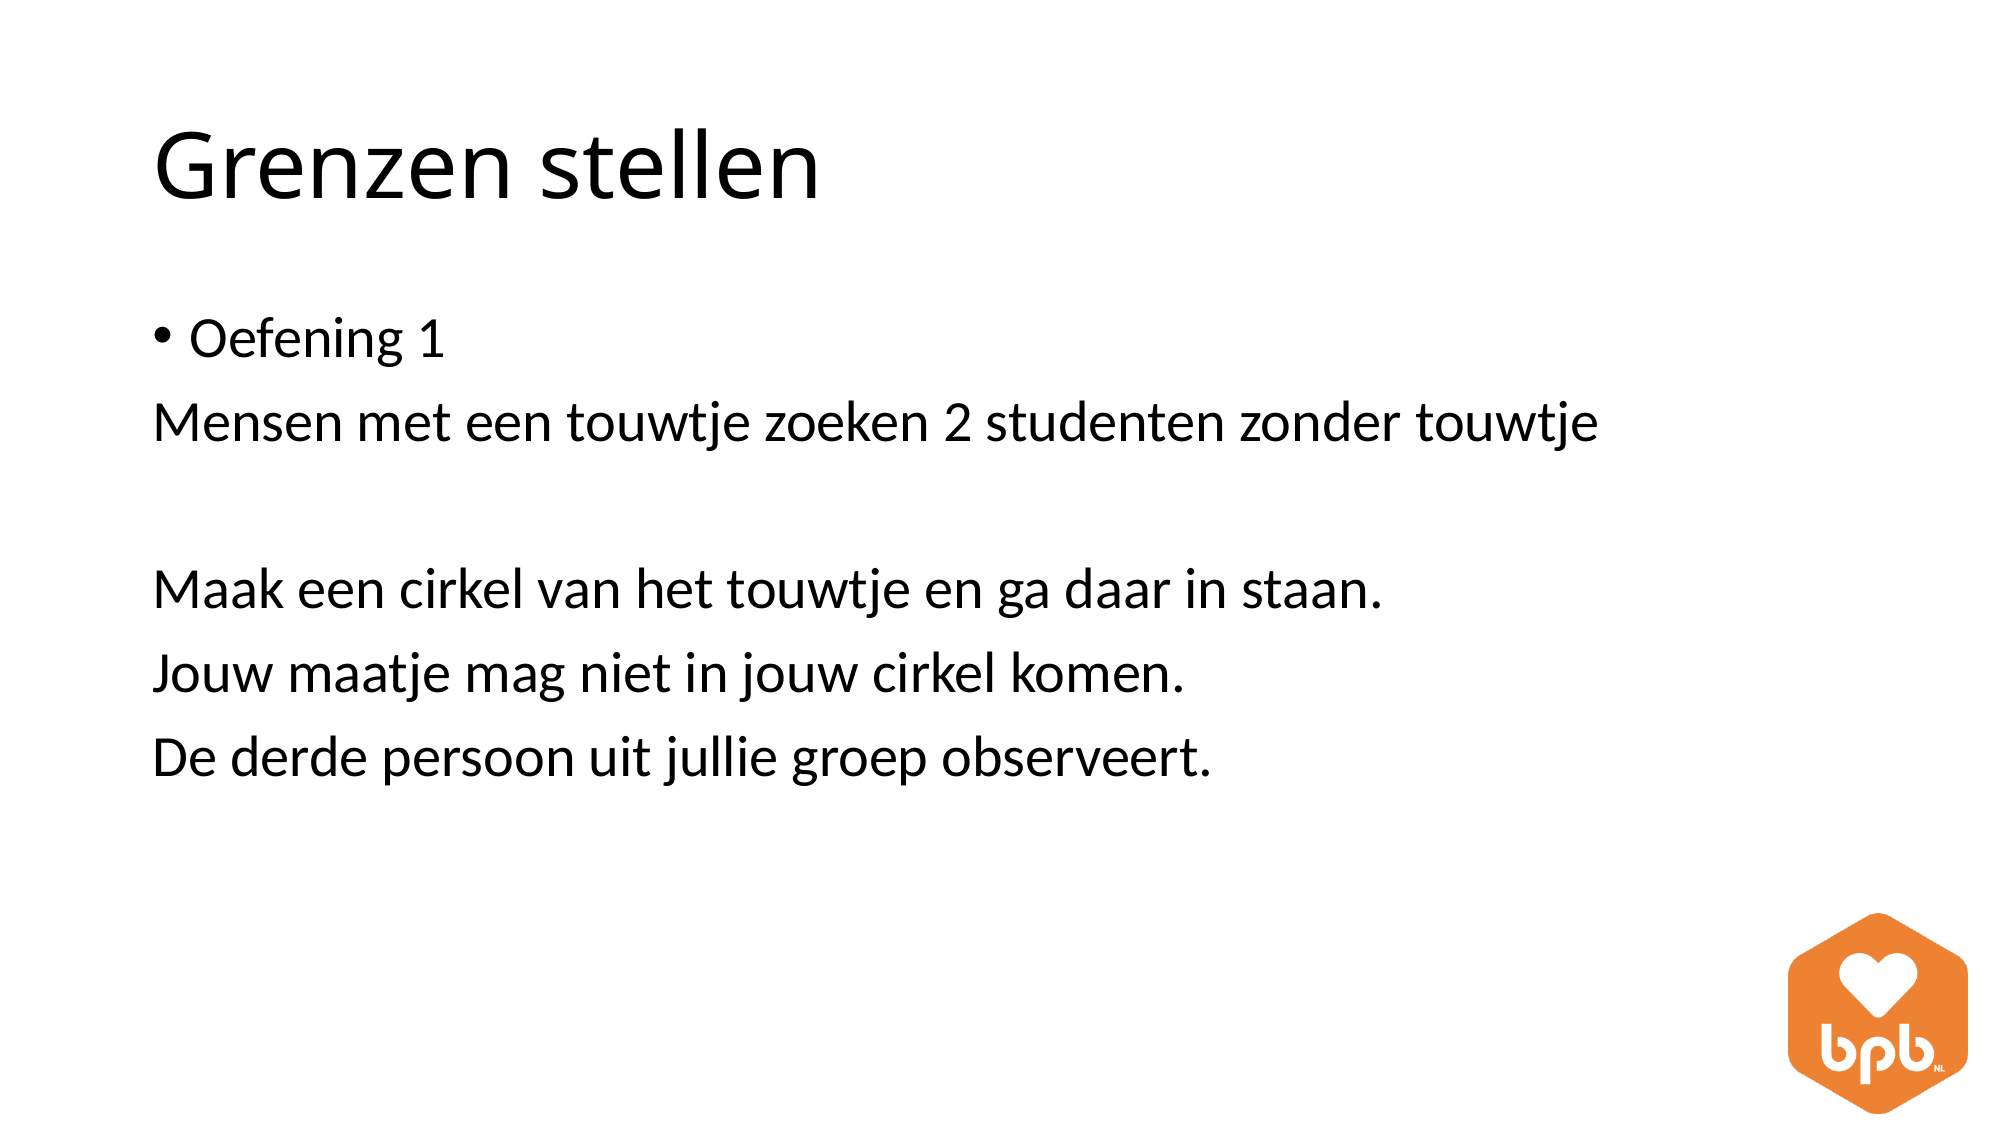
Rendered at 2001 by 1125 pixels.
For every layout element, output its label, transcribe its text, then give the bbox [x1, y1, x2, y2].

list Oefening 1 Mensen met een touwtje zoeken 2 studenten zonder touwtje Maak een cirkel van het touwtje en ga daar in staan. Jouw maatje mag niet in jouw cirkel komen. De derde persoon uit jullie groep observeert. [137, 299, 1863, 1014]
picture [1788, 913, 1968, 1114]
title Grenzen stellen [137, 59, 1863, 278]
